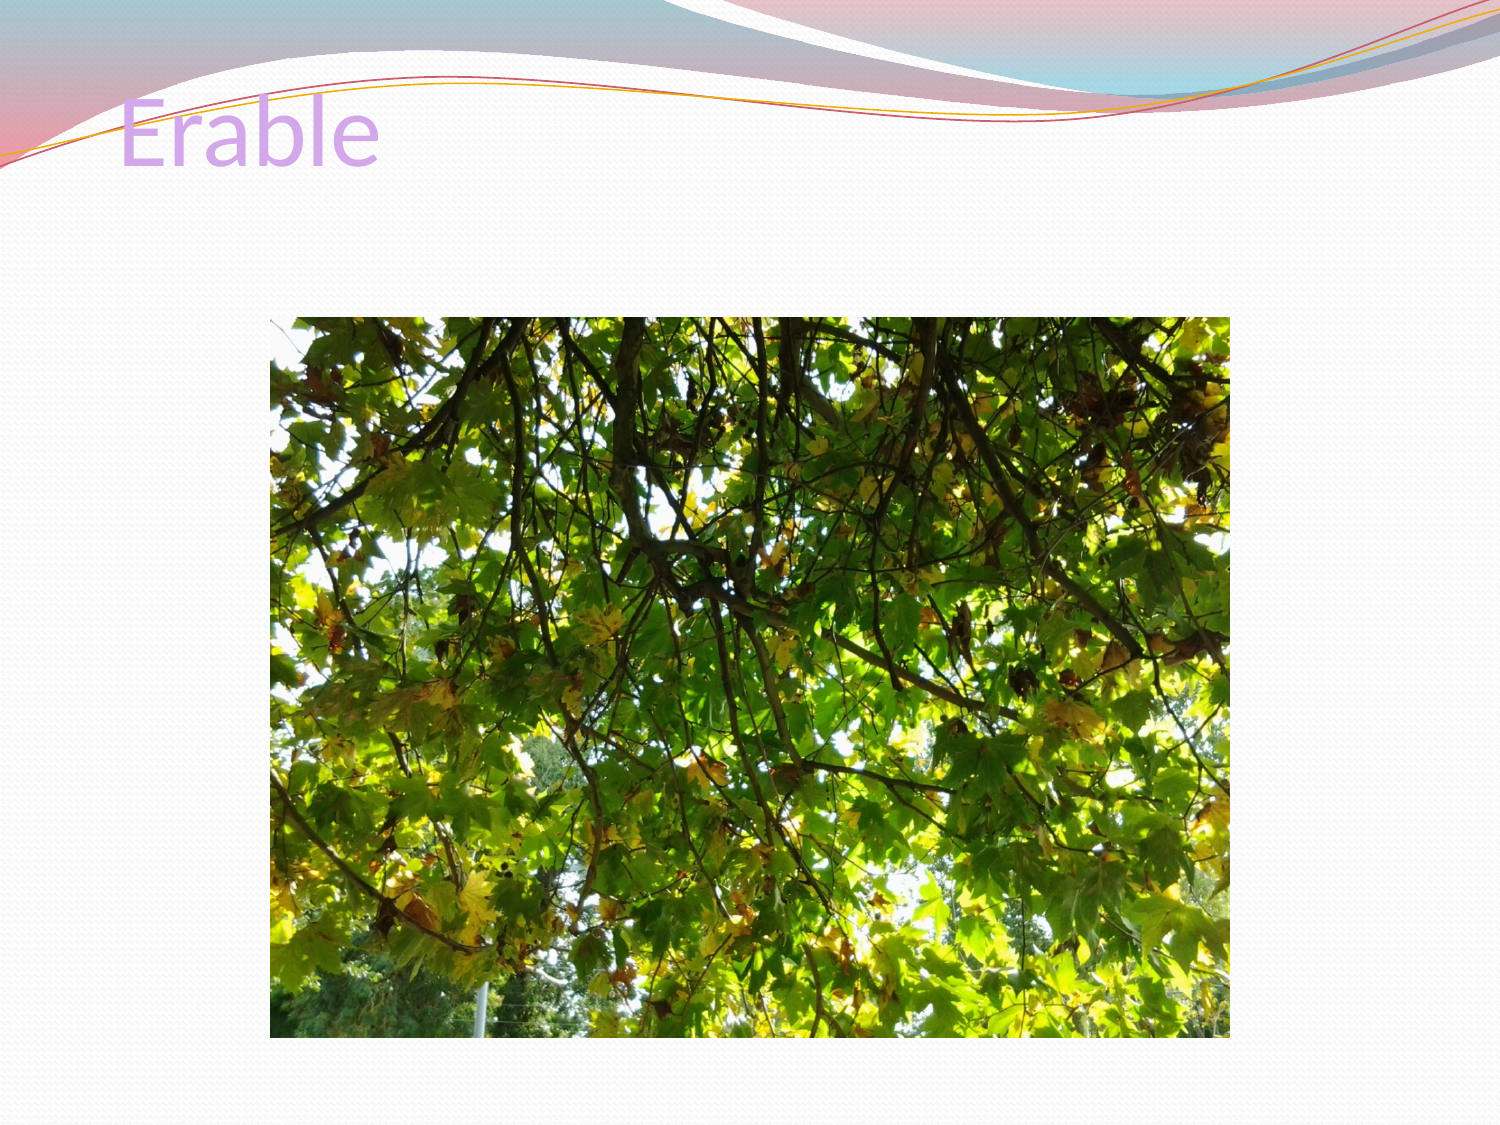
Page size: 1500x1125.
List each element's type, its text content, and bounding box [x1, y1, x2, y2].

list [269, 317, 1230, 1038]
title Erable [117, 35, 1336, 188]
